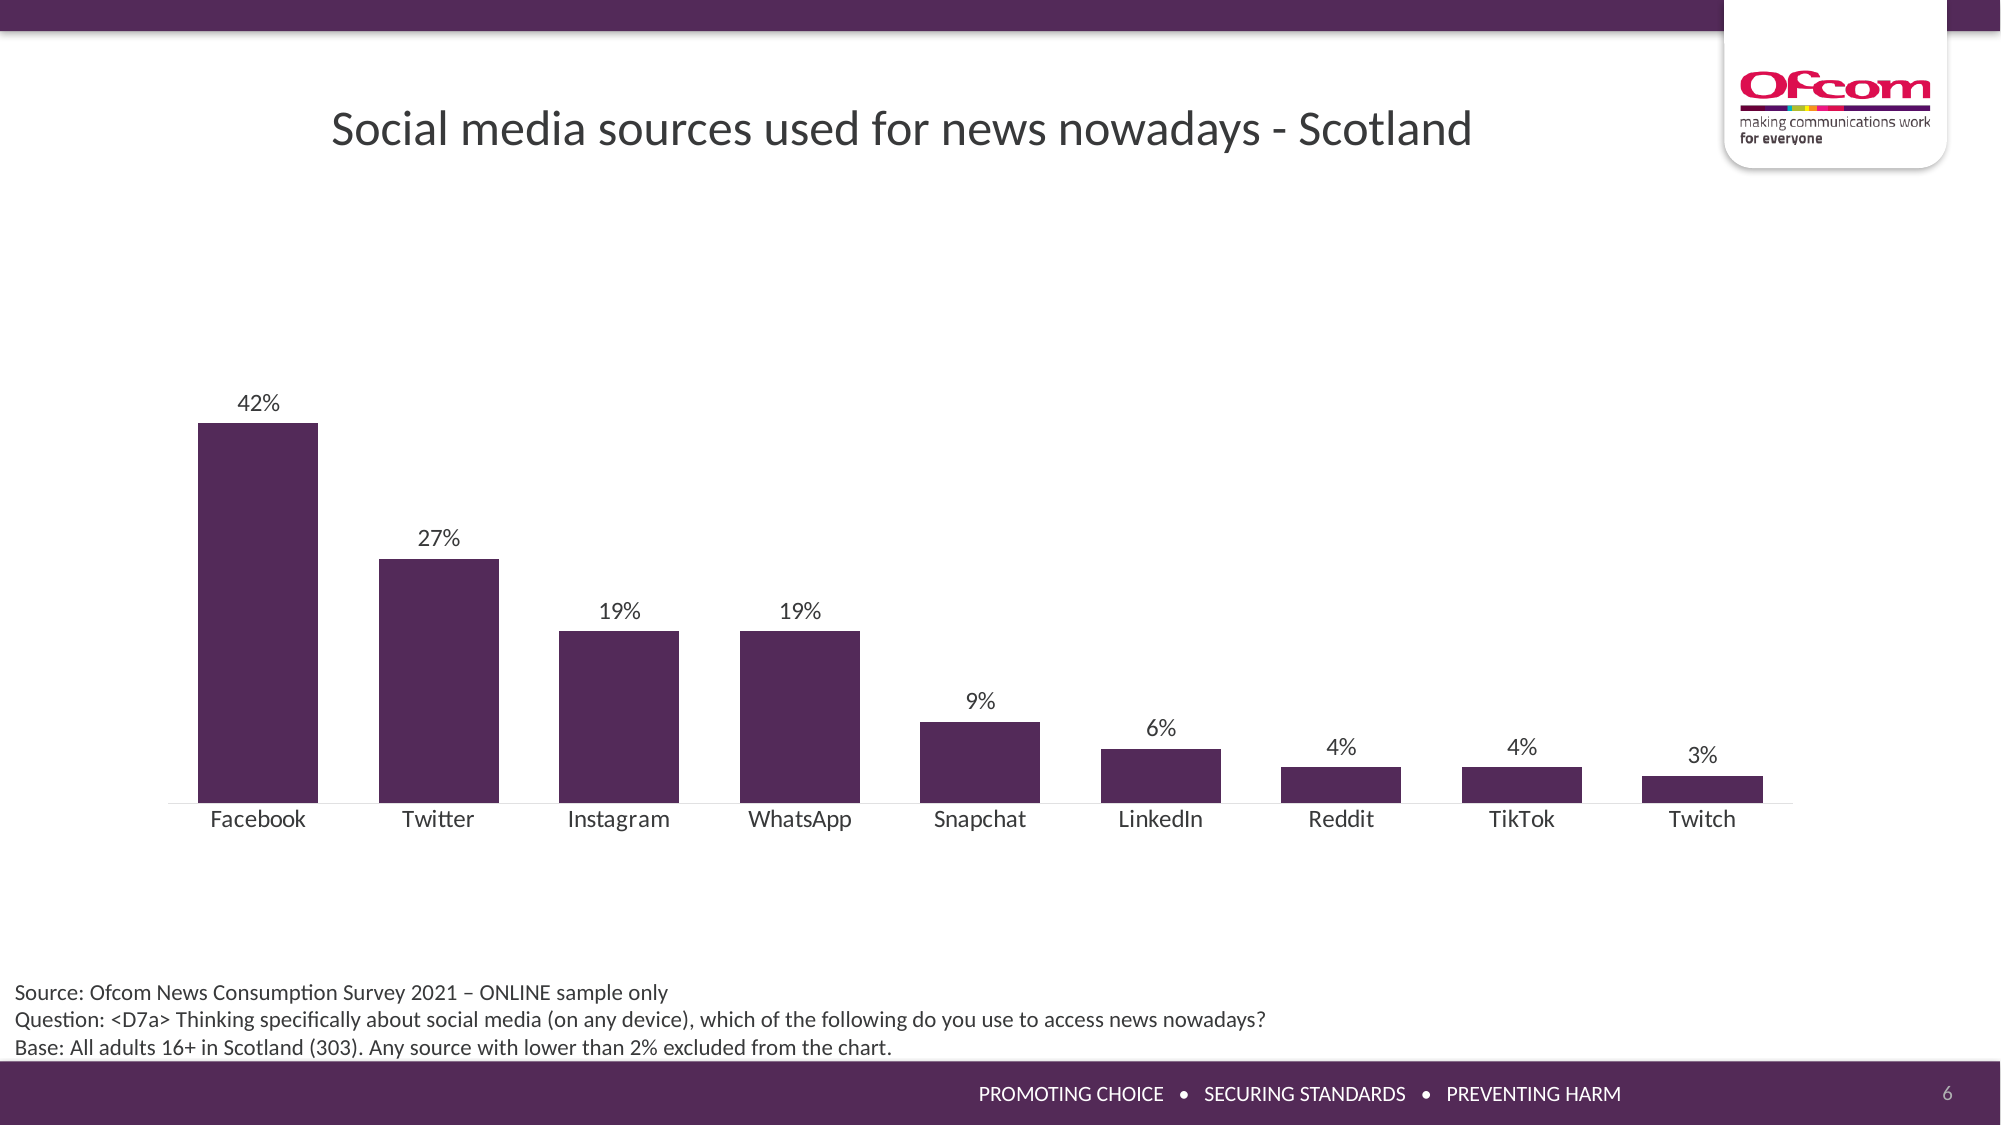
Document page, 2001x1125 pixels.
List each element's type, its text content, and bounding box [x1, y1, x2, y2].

chart [102, 154, 1794, 936]
title Social media sources used for news nowadays - Scotland [76, 88, 1729, 292]
text_box Source: Ofcom News Consumption Survey 2021 – ONLINE sample only Question: <D7a> Thinking specifically about social media (on any device), which of the following do you use to access news nowadays? Base: All adults 16+ in Scotland (303). Any source with lower than 2% excluded from the chart. [0, 970, 1290, 1068]
